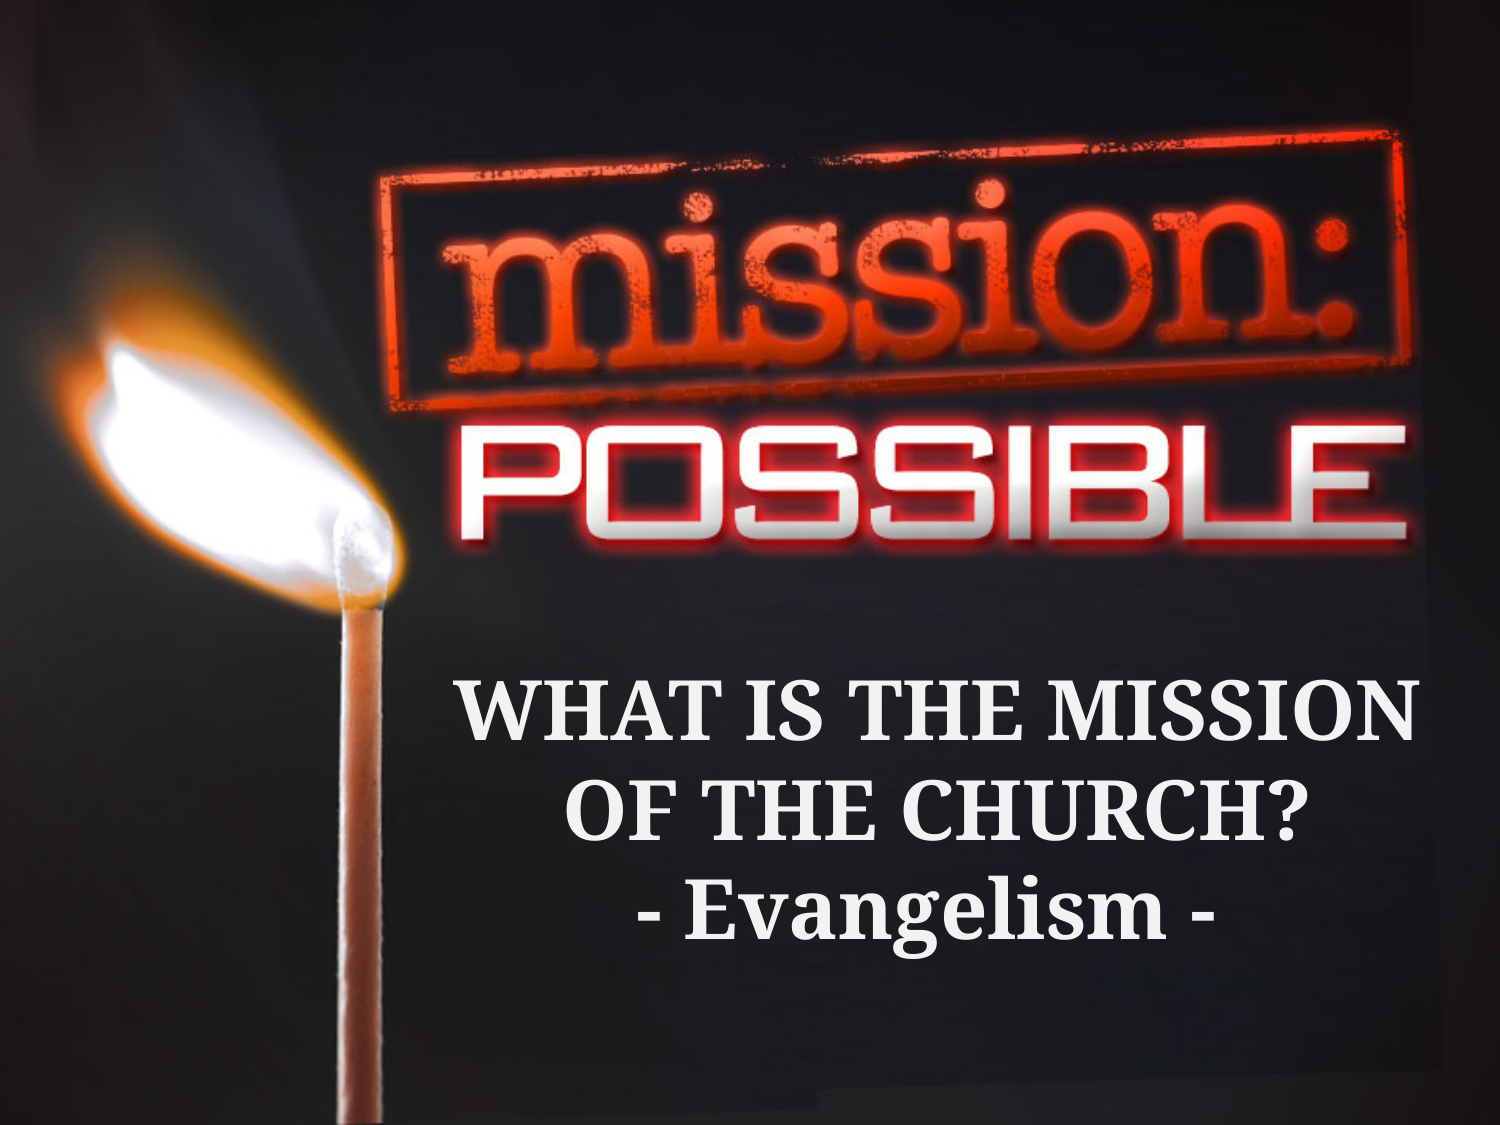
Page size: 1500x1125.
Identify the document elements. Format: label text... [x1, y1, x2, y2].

text_box WHAT IS THE MISSION OF THE CHURCH? - Evangelism - [374, 649, 1500, 1125]
picture [0, 0, 1500, 1125]
